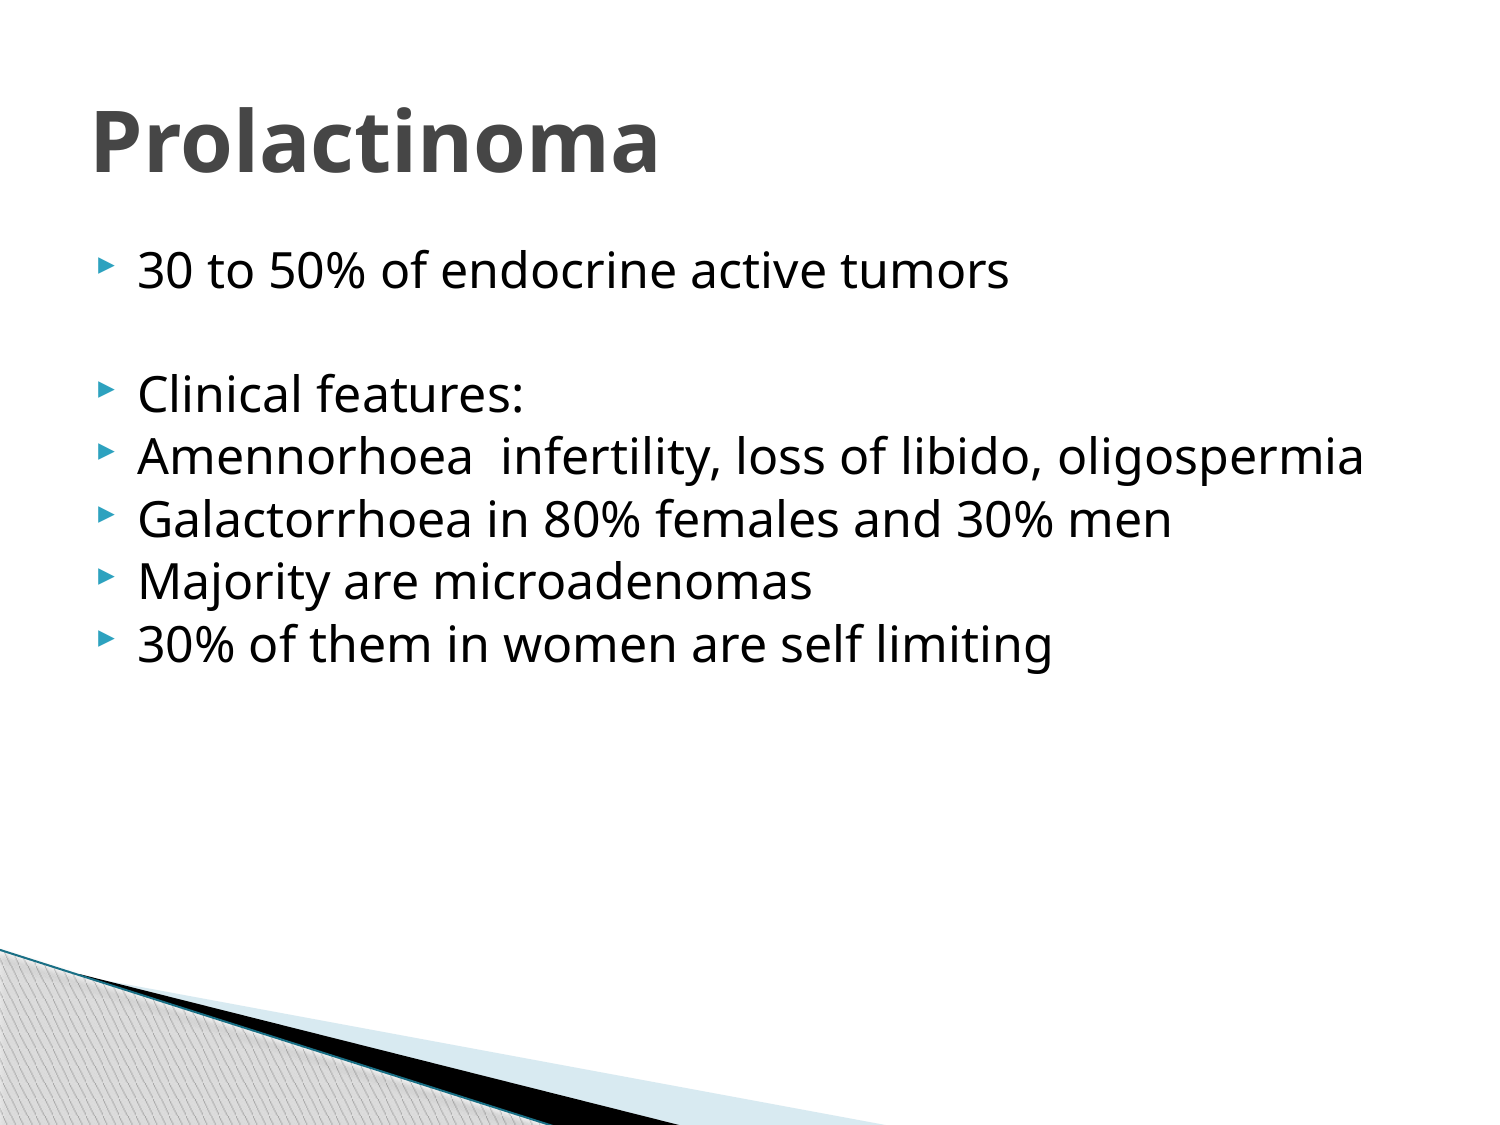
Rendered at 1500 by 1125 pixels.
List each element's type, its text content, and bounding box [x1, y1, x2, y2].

list 30 to 50% of endocrine active tumors Clinical features: Amennorhoea infertility, loss of libido, oligospermia Galactorrhoea in 80% females and 30% men Majority are microadenomas 30% of them in women are self limiting [62, 237, 1413, 763]
title Prolactinoma [75, 45, 1425, 233]
